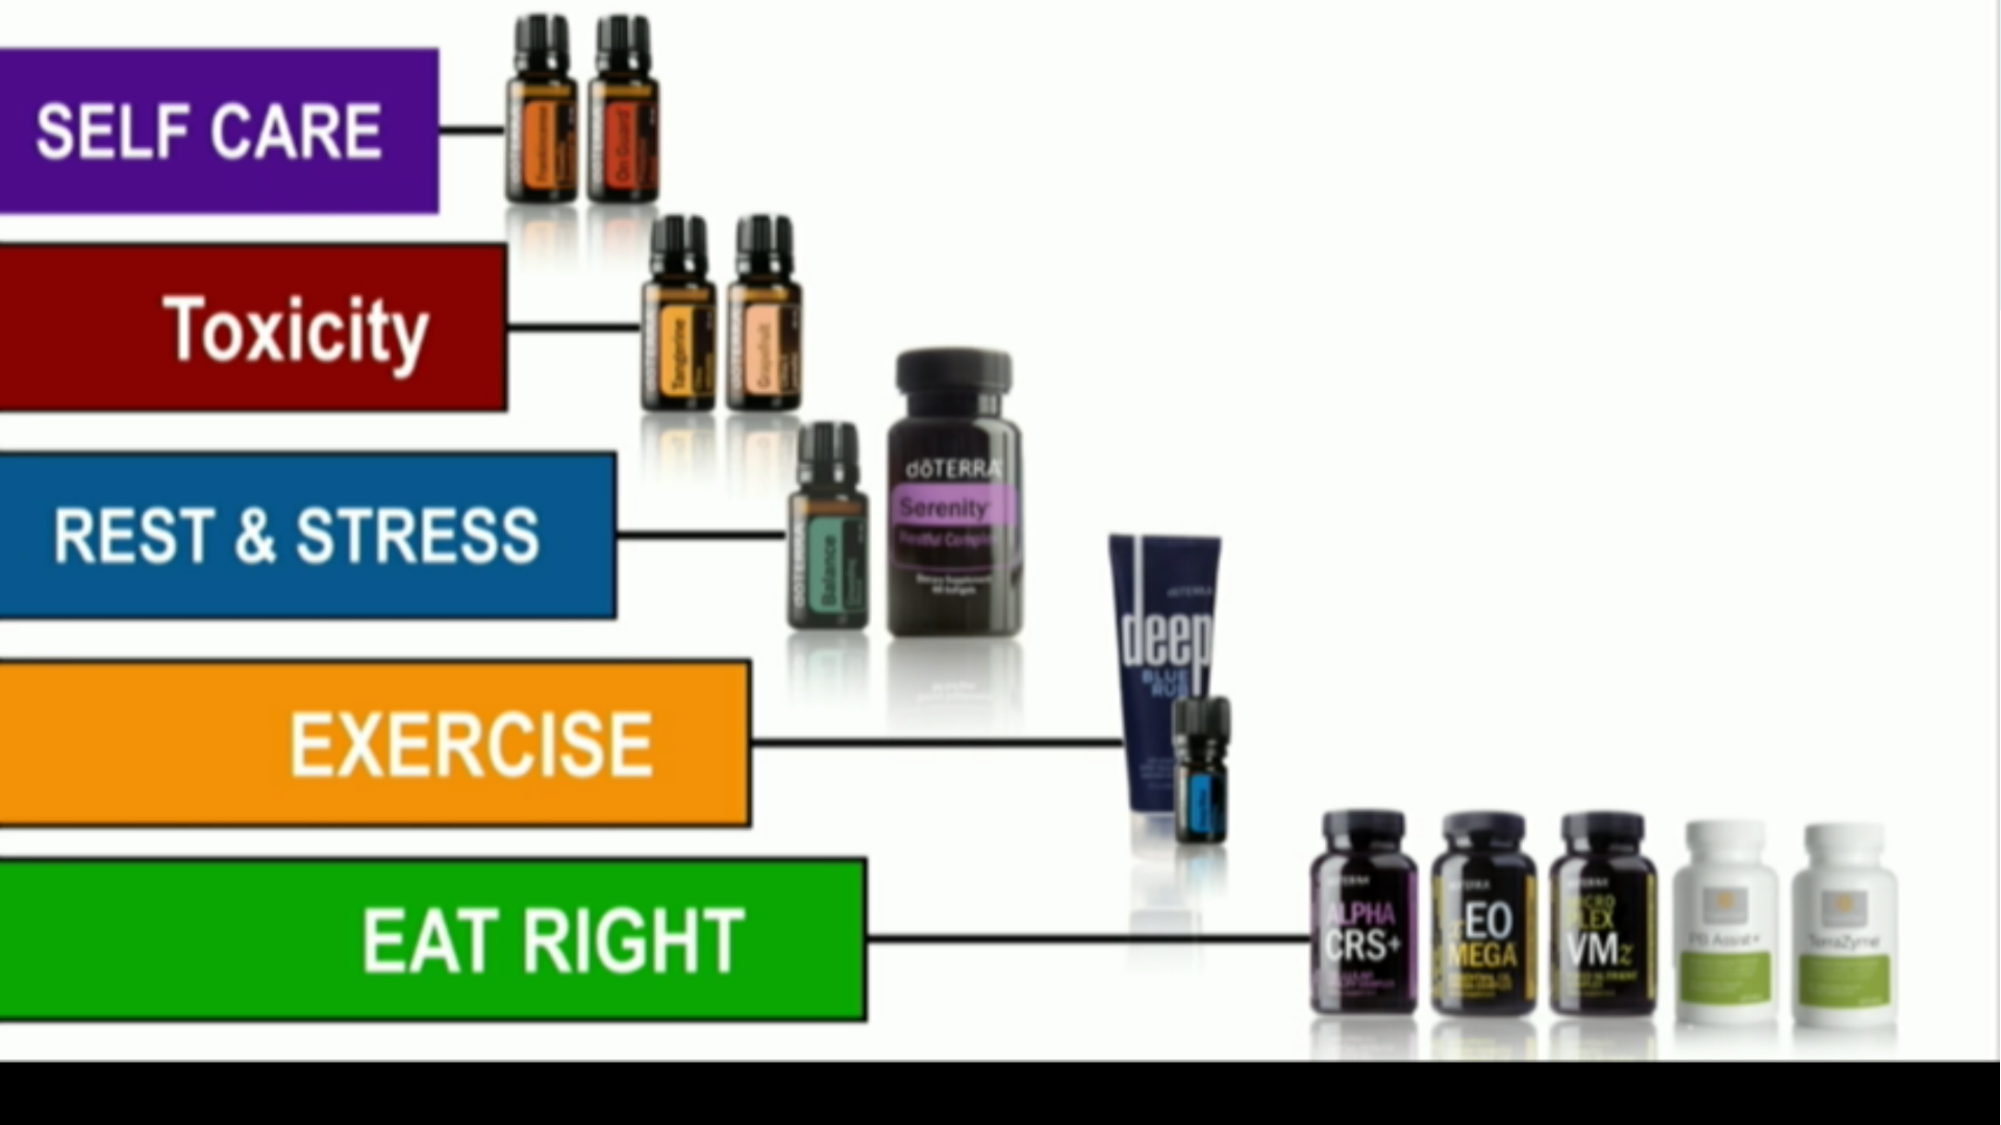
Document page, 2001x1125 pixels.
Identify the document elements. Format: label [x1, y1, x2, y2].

list [0, 0, 2000, 1125]
